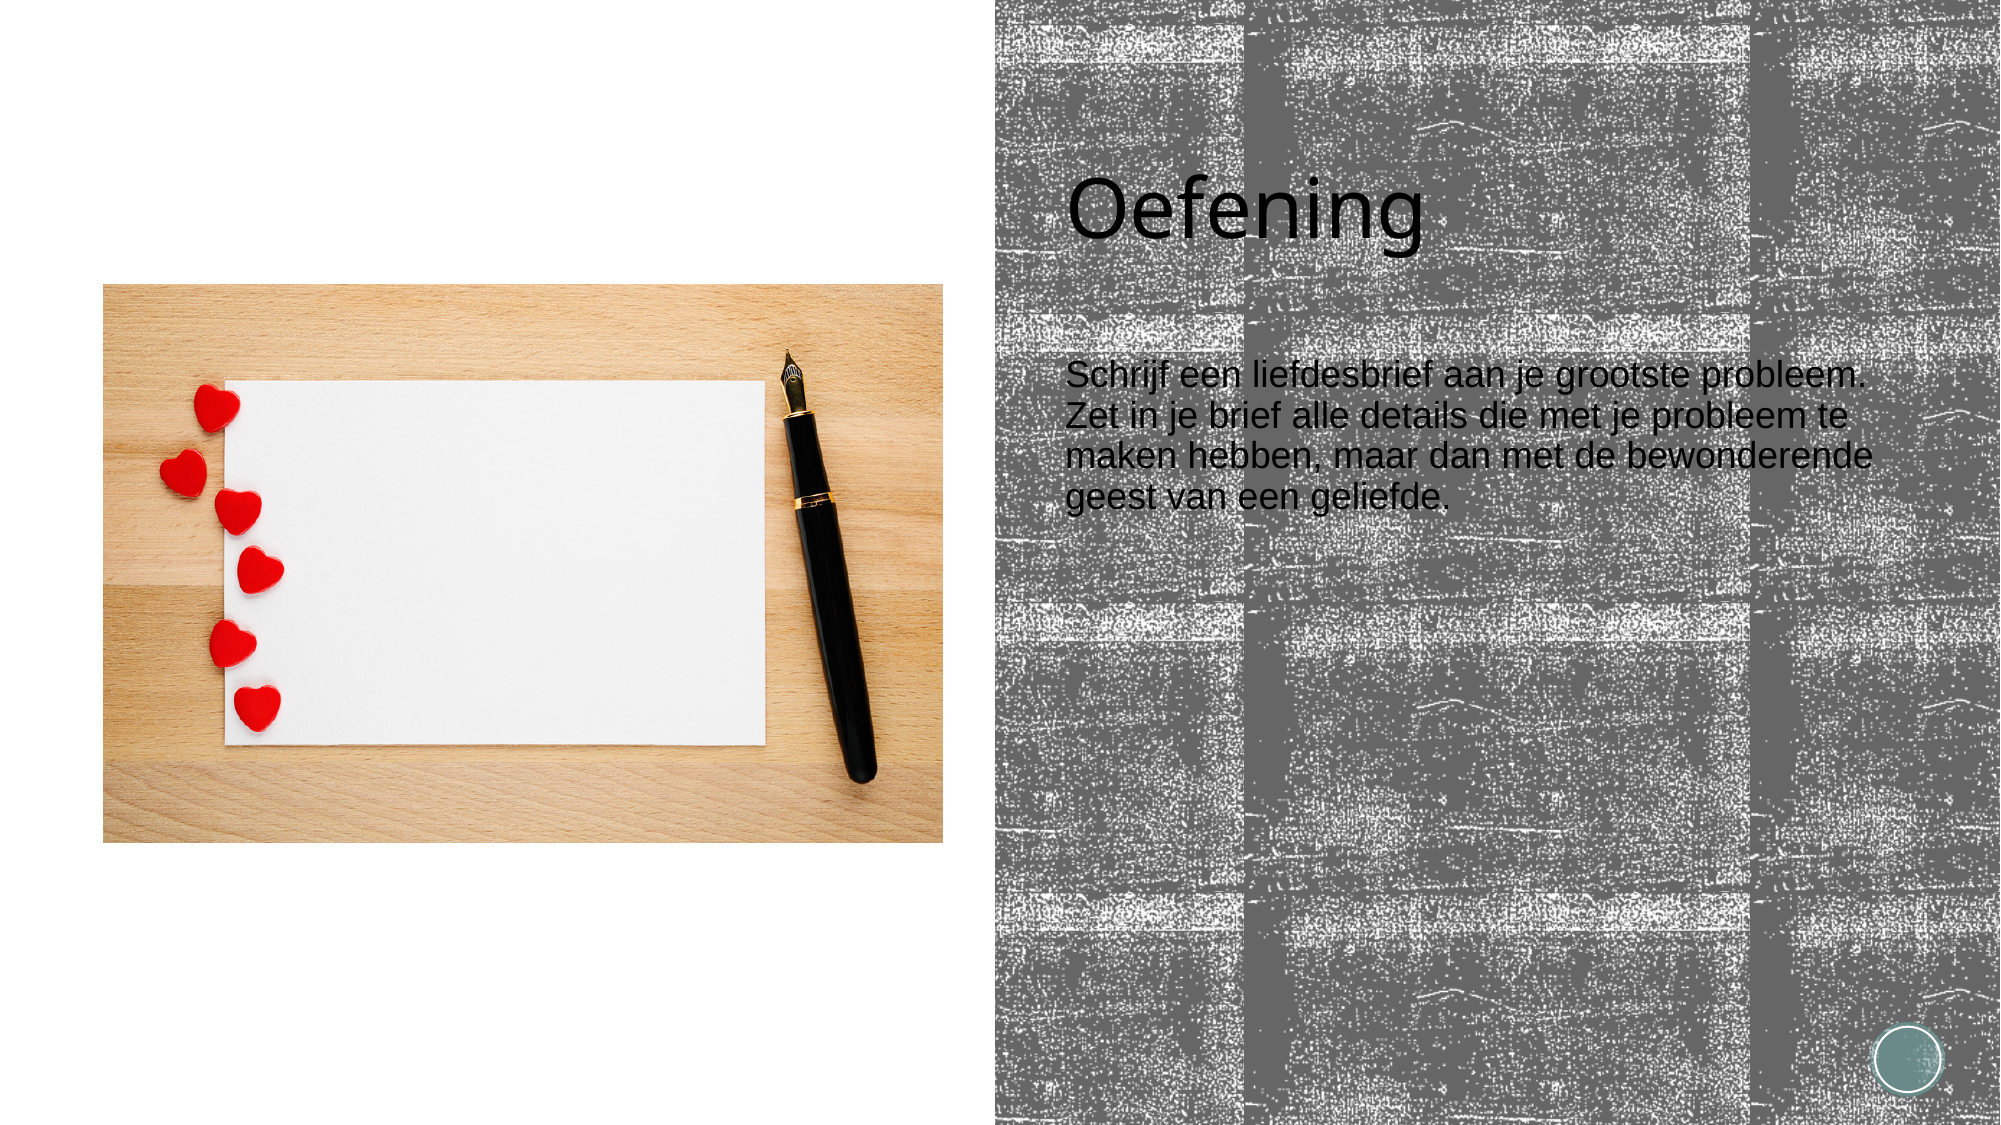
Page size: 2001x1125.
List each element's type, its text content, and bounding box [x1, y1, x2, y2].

list Schrijf een liefdesbrief aan je grootste probleem. Zet in je brief alle details die met je probleem te maken hebben, maar dan met de bewonderende geest van een geliefde. [1050, 348, 1920, 1013]
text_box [1872, 1024, 1943, 1096]
text_box [994, 0, 2000, 1125]
title Oefening [1050, 79, 1920, 344]
picture [103, 284, 943, 843]
